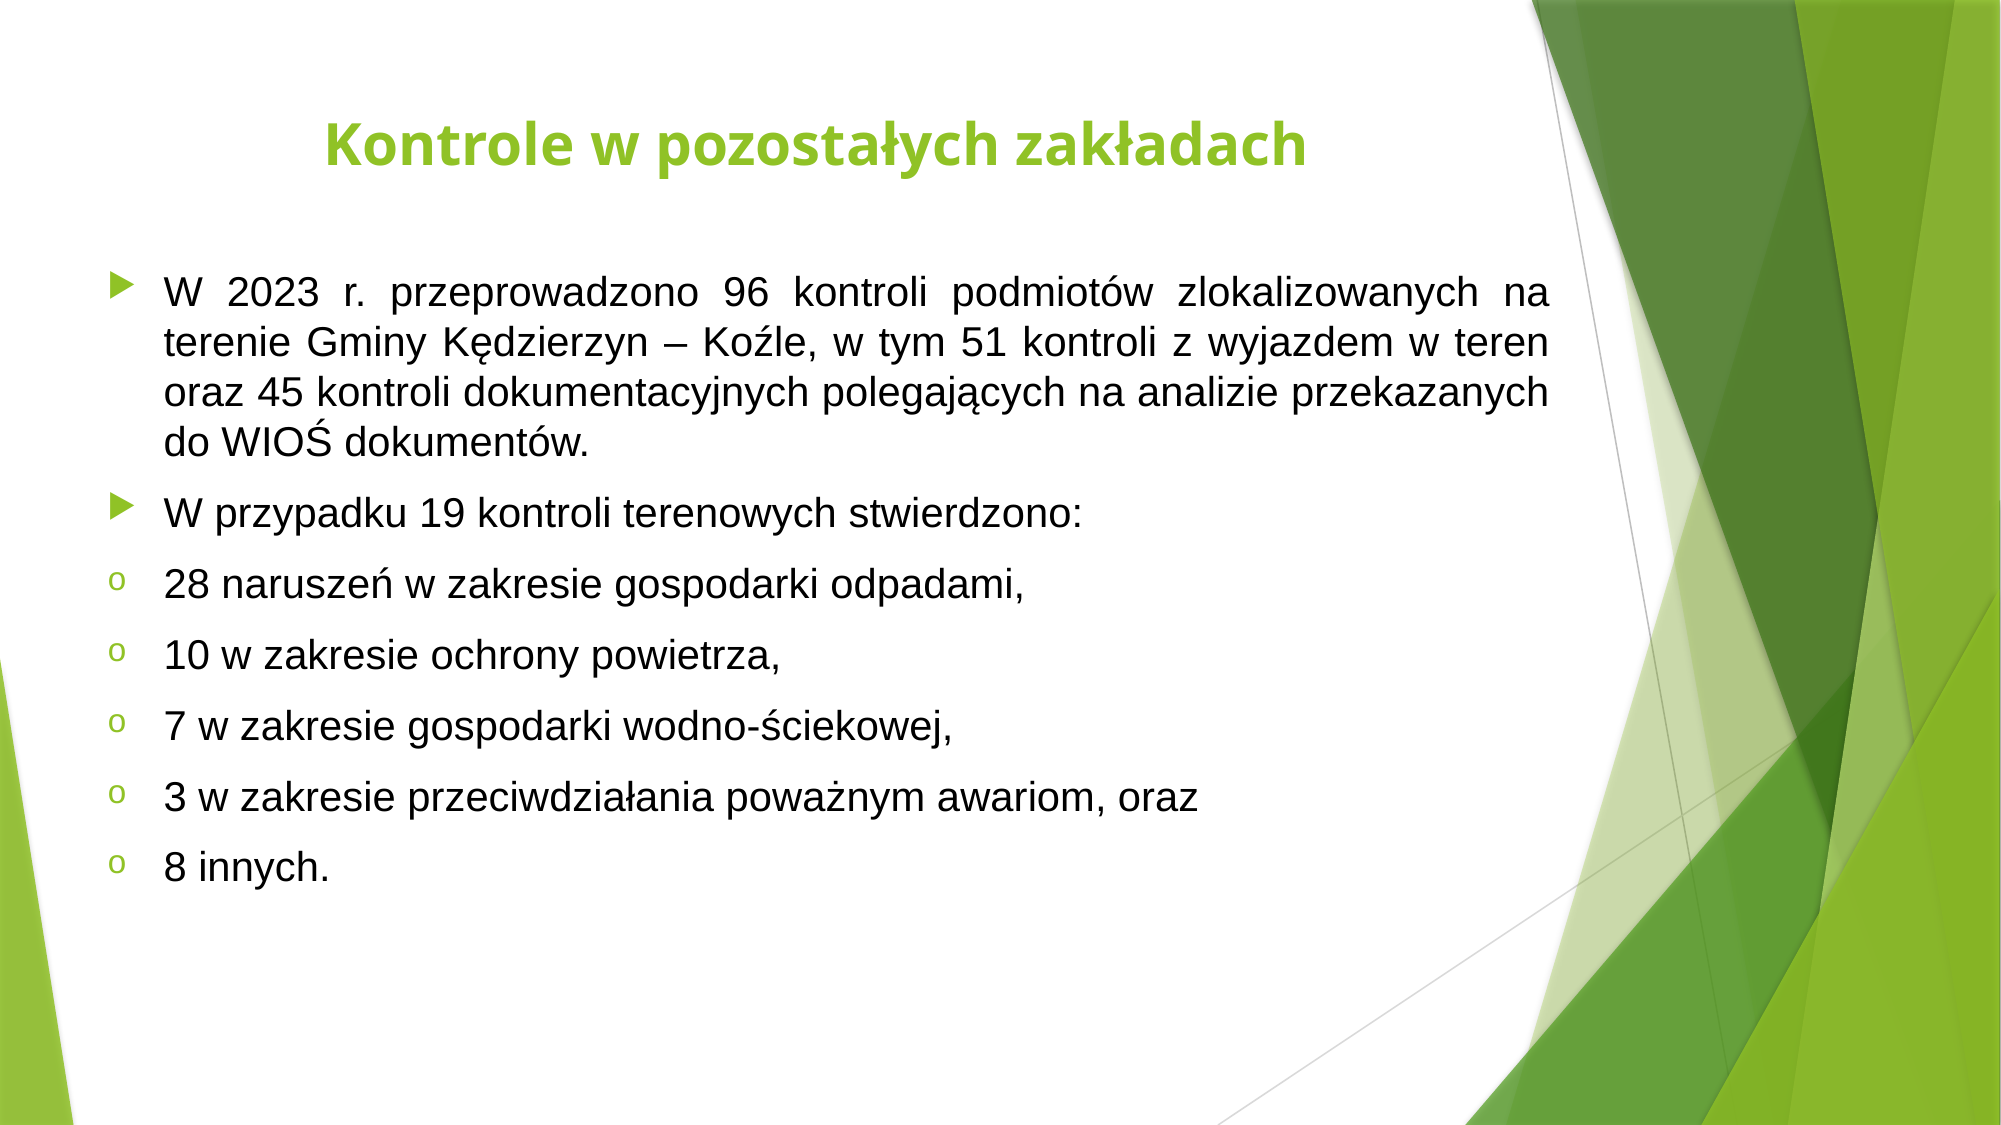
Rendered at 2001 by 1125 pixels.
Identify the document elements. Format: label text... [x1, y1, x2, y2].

title Kontrole w pozostałych zakładach [111, 99, 1522, 228]
list W 2023 r. przeprowadzono 96 kontroli podmiotów zlokalizowanych na terenie Gminy Kędzierzyn – Koźle, w tym 51 kontroli z wyjazdem w teren oraz 45 kontroli dokumentacyjnych polegających na analizie przekazanych do WIOŚ dokumentów. W przypadku 19 kontroli terenowych stwierdzono: 28 naruszeń w zakresie gospodarki odpadami, 10 w zakresie ochrony powietrza, 7 w zakresie gospodarki wodno-ściekowej, 3 w zakresie przeciwdziałania poważnym awariom, oraz 8 innych. [92, 256, 1566, 1064]
